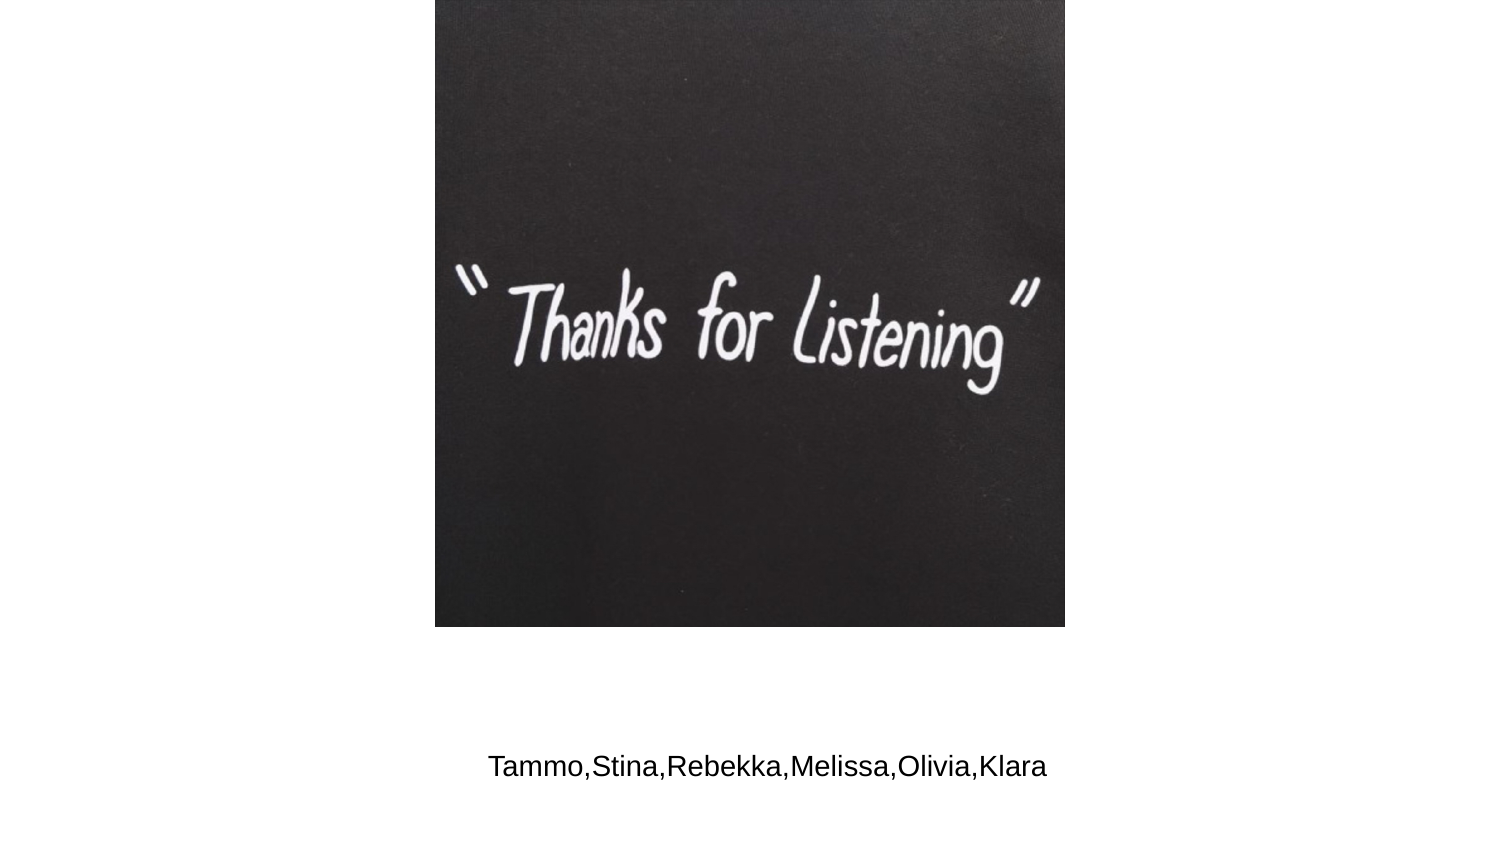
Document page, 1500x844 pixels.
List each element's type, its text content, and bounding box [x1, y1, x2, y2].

text_box Tammo,Stina,Rebekka,Melissa,Olivia,Klara [97, 732, 1452, 798]
picture [434, 0, 1066, 627]
